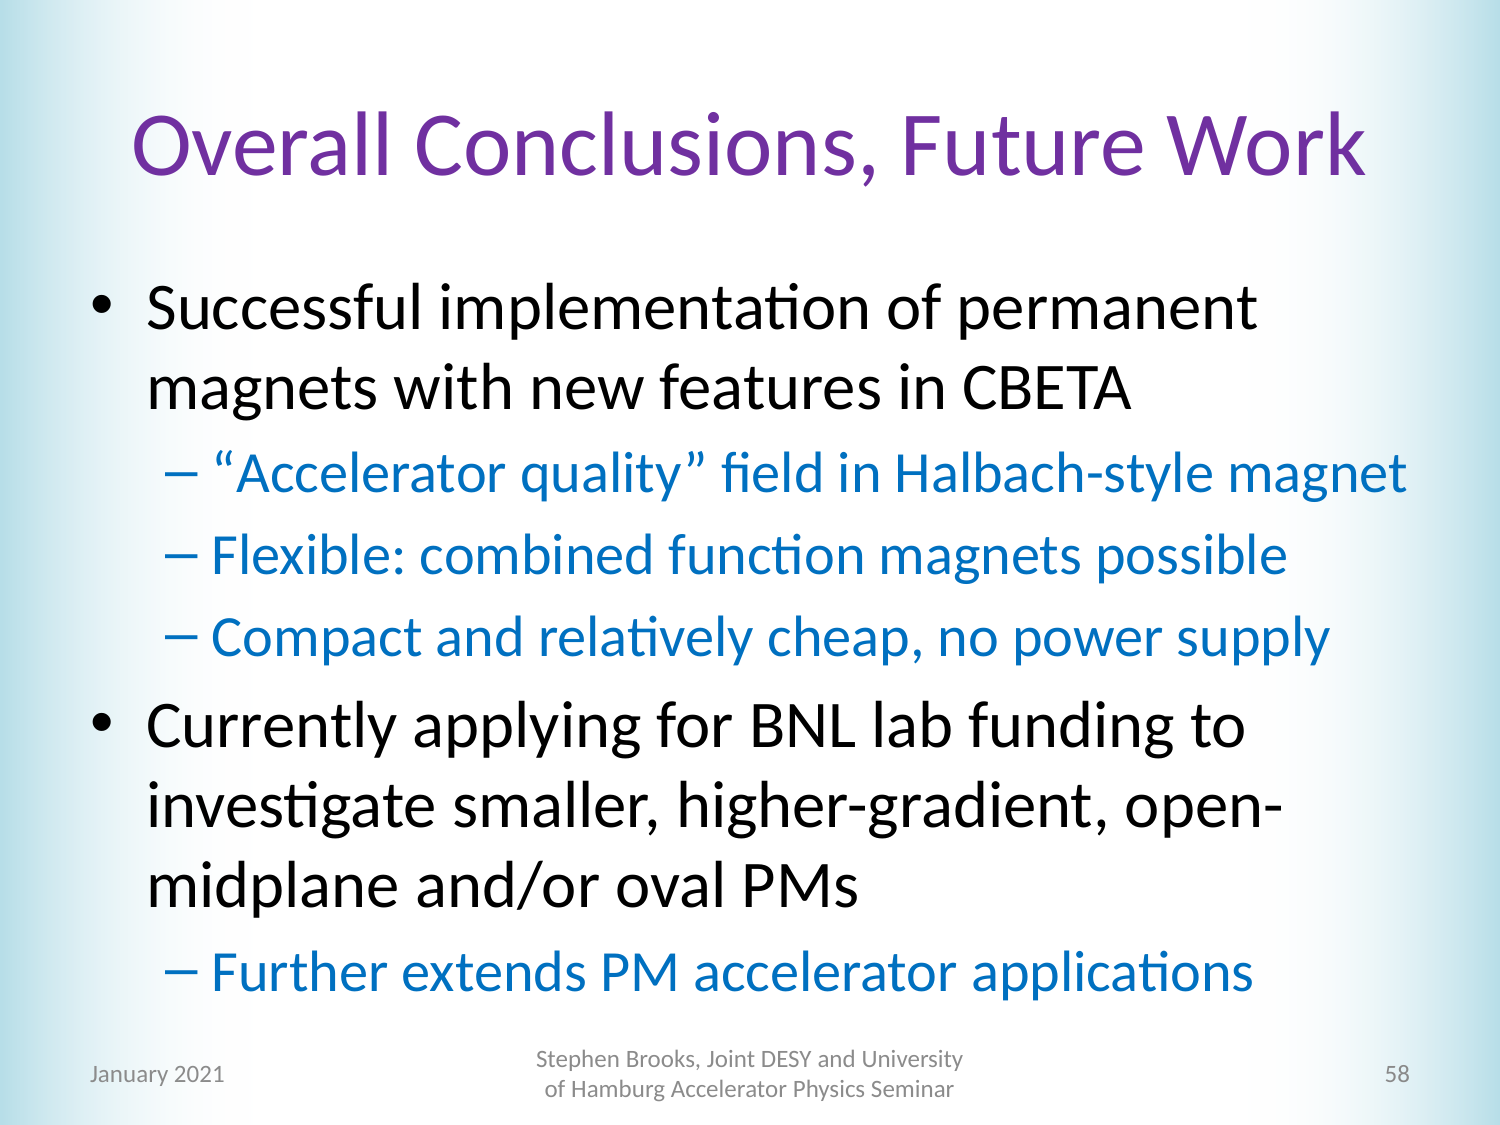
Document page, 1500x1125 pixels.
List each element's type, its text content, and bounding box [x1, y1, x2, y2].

footer Stephen Brooks, Joint DESY and University of Hamburg Accelerator Physics Seminar [512, 1042, 988, 1103]
slide_number 58 [1074, 1042, 1425, 1103]
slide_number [75, 1042, 425, 1103]
list Successful implementation of permanent magnets with new features in CBETA “Accelerator quality” field in Halbach-style magnet Flexible: combined function magnets possible Compact and relatively cheap, no power supply Currently applying for BNL lab funding to investigate smaller, higher-gradient, open-midplane and/or oval PMs Further extends PM accelerator applications [75, 255, 1425, 998]
title Overall Conclusions, Future Work [75, 45, 1425, 233]
